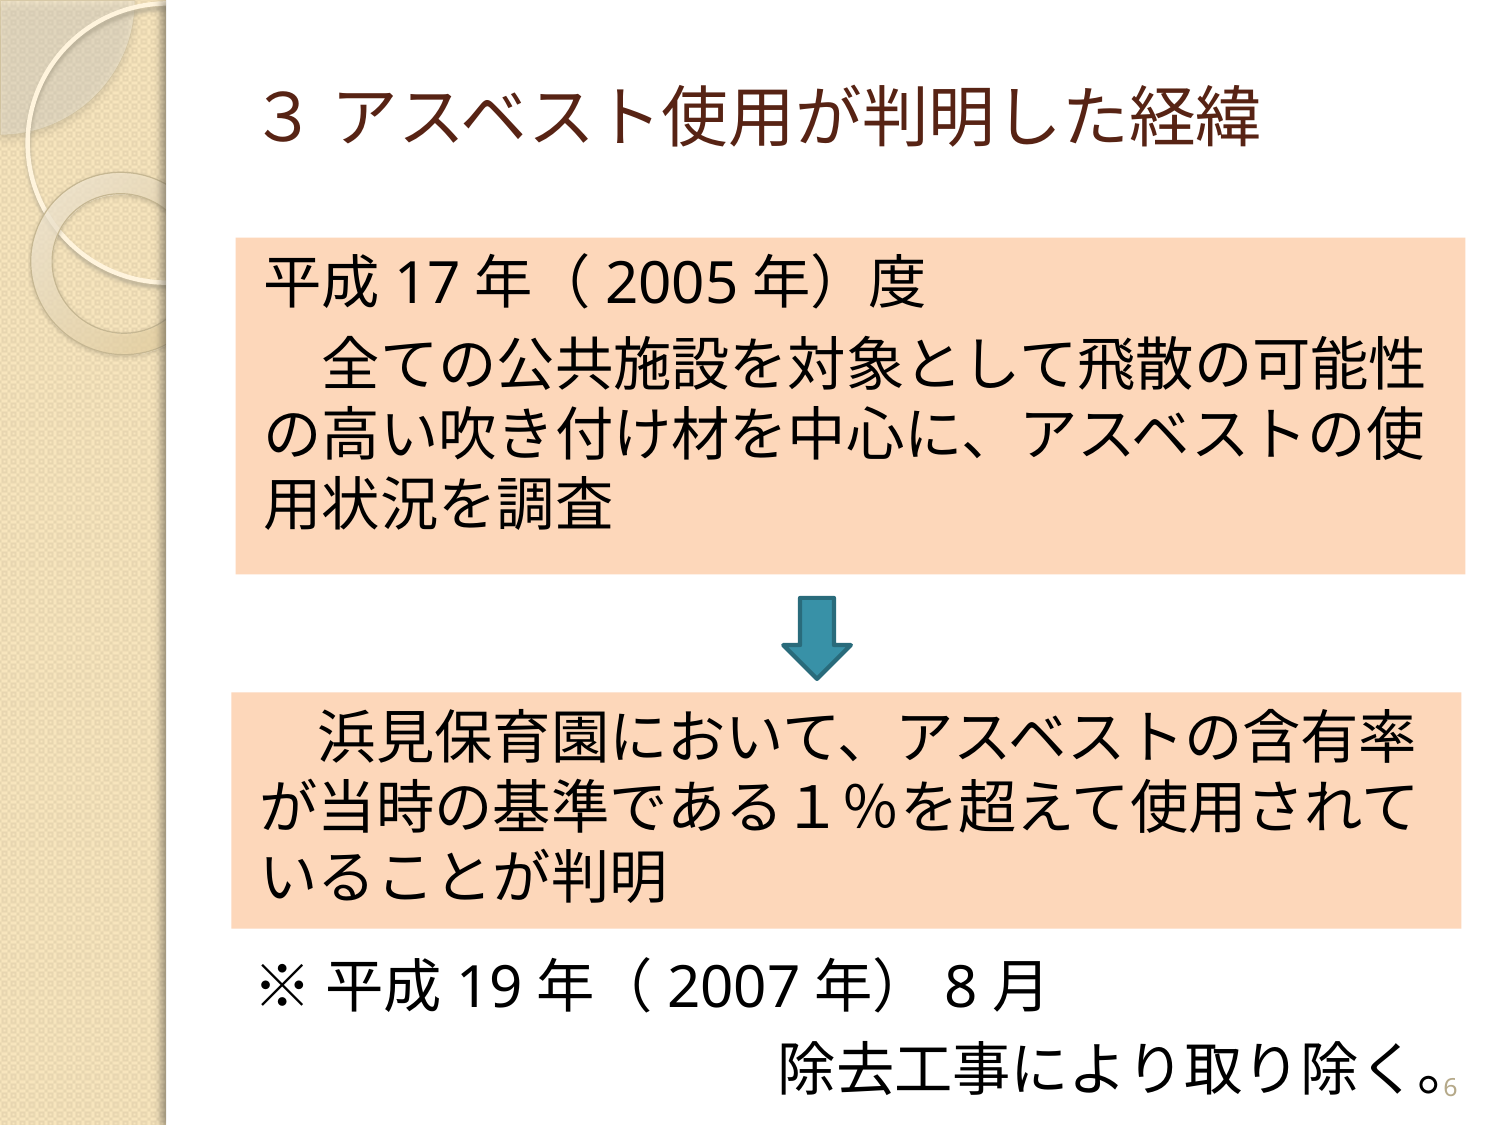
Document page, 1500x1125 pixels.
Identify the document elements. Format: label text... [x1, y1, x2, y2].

text_box ※平成19年（2007年）8月 除去工事により取り除く。 [225, 942, 1456, 1091]
text_box [781, 595, 853, 681]
text_box 浜見保育園において、アスベストの含有率が当時の基準である１％を超えて使用されていることが判明 [231, 692, 1462, 929]
title ３ アスベスト使用が判明した経緯 [235, 45, 1466, 185]
slide_number 6 [1413, 1034, 1488, 1113]
list 平成17年（2005年）度 全ての公共施設を対象として飛散の可能性の高い吹き付け材を中心に、アスベストの使用状況を調査 [235, 237, 1466, 575]
